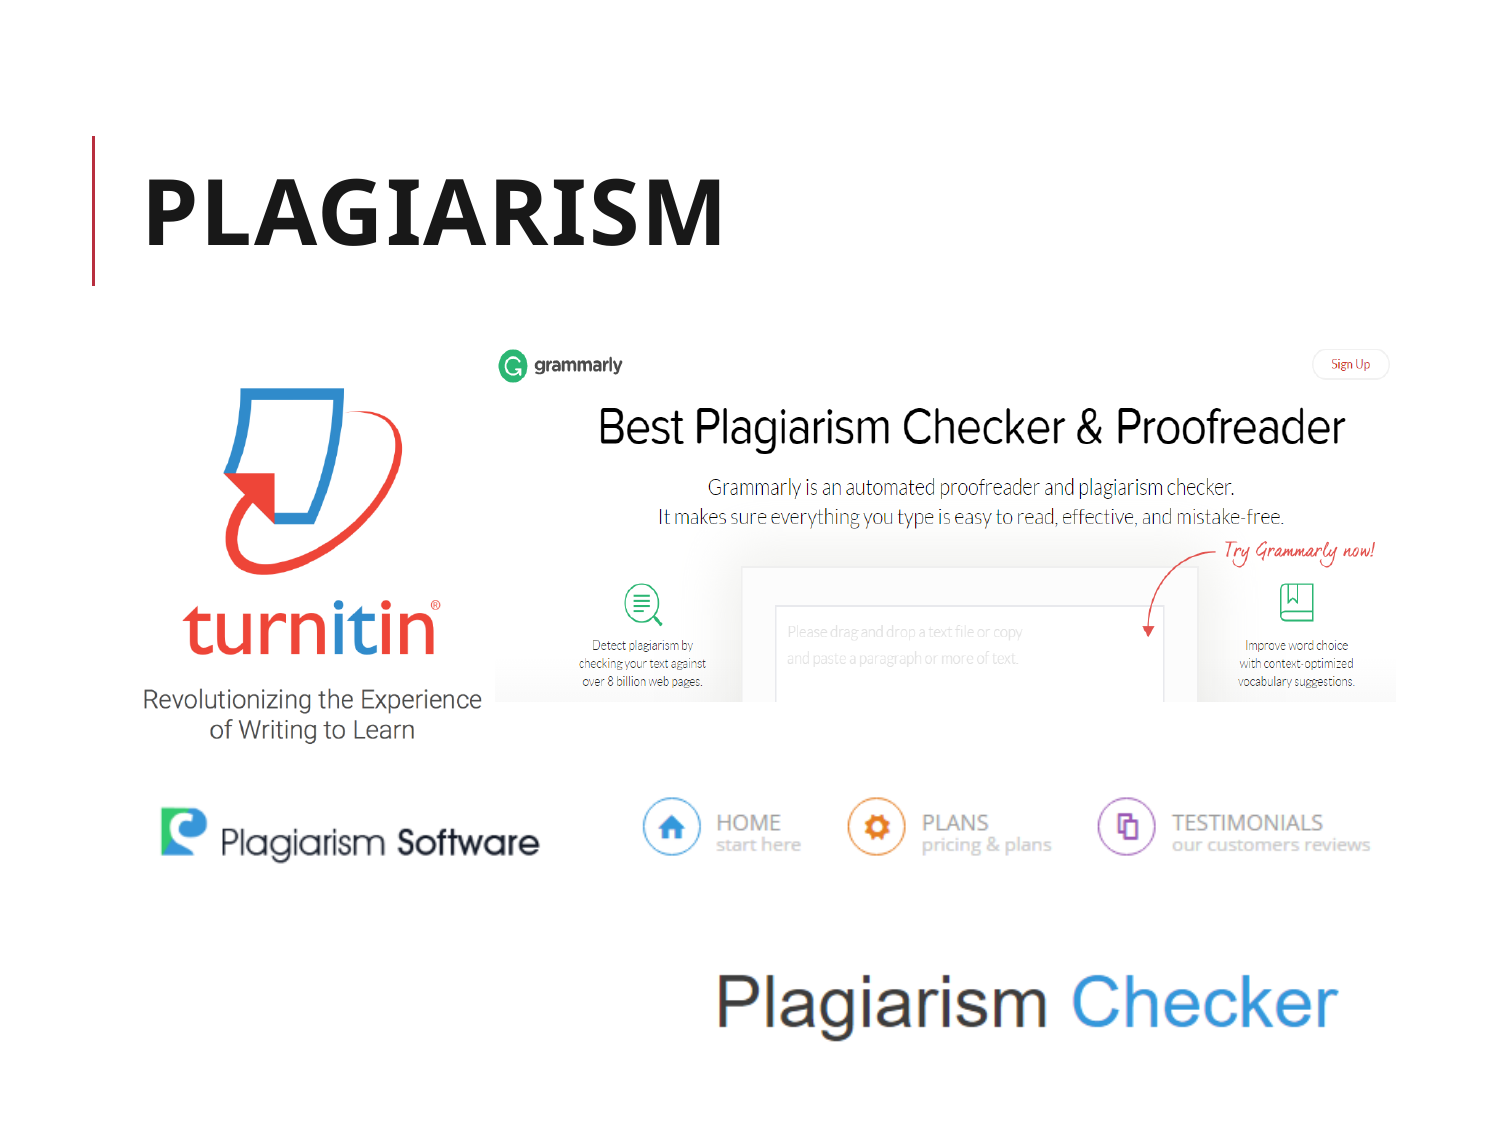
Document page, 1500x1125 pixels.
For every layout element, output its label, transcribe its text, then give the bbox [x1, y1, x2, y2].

title PLAGIARISM [126, 96, 1322, 342]
picture [125, 793, 1395, 1054]
picture [99, 330, 1396, 776]
